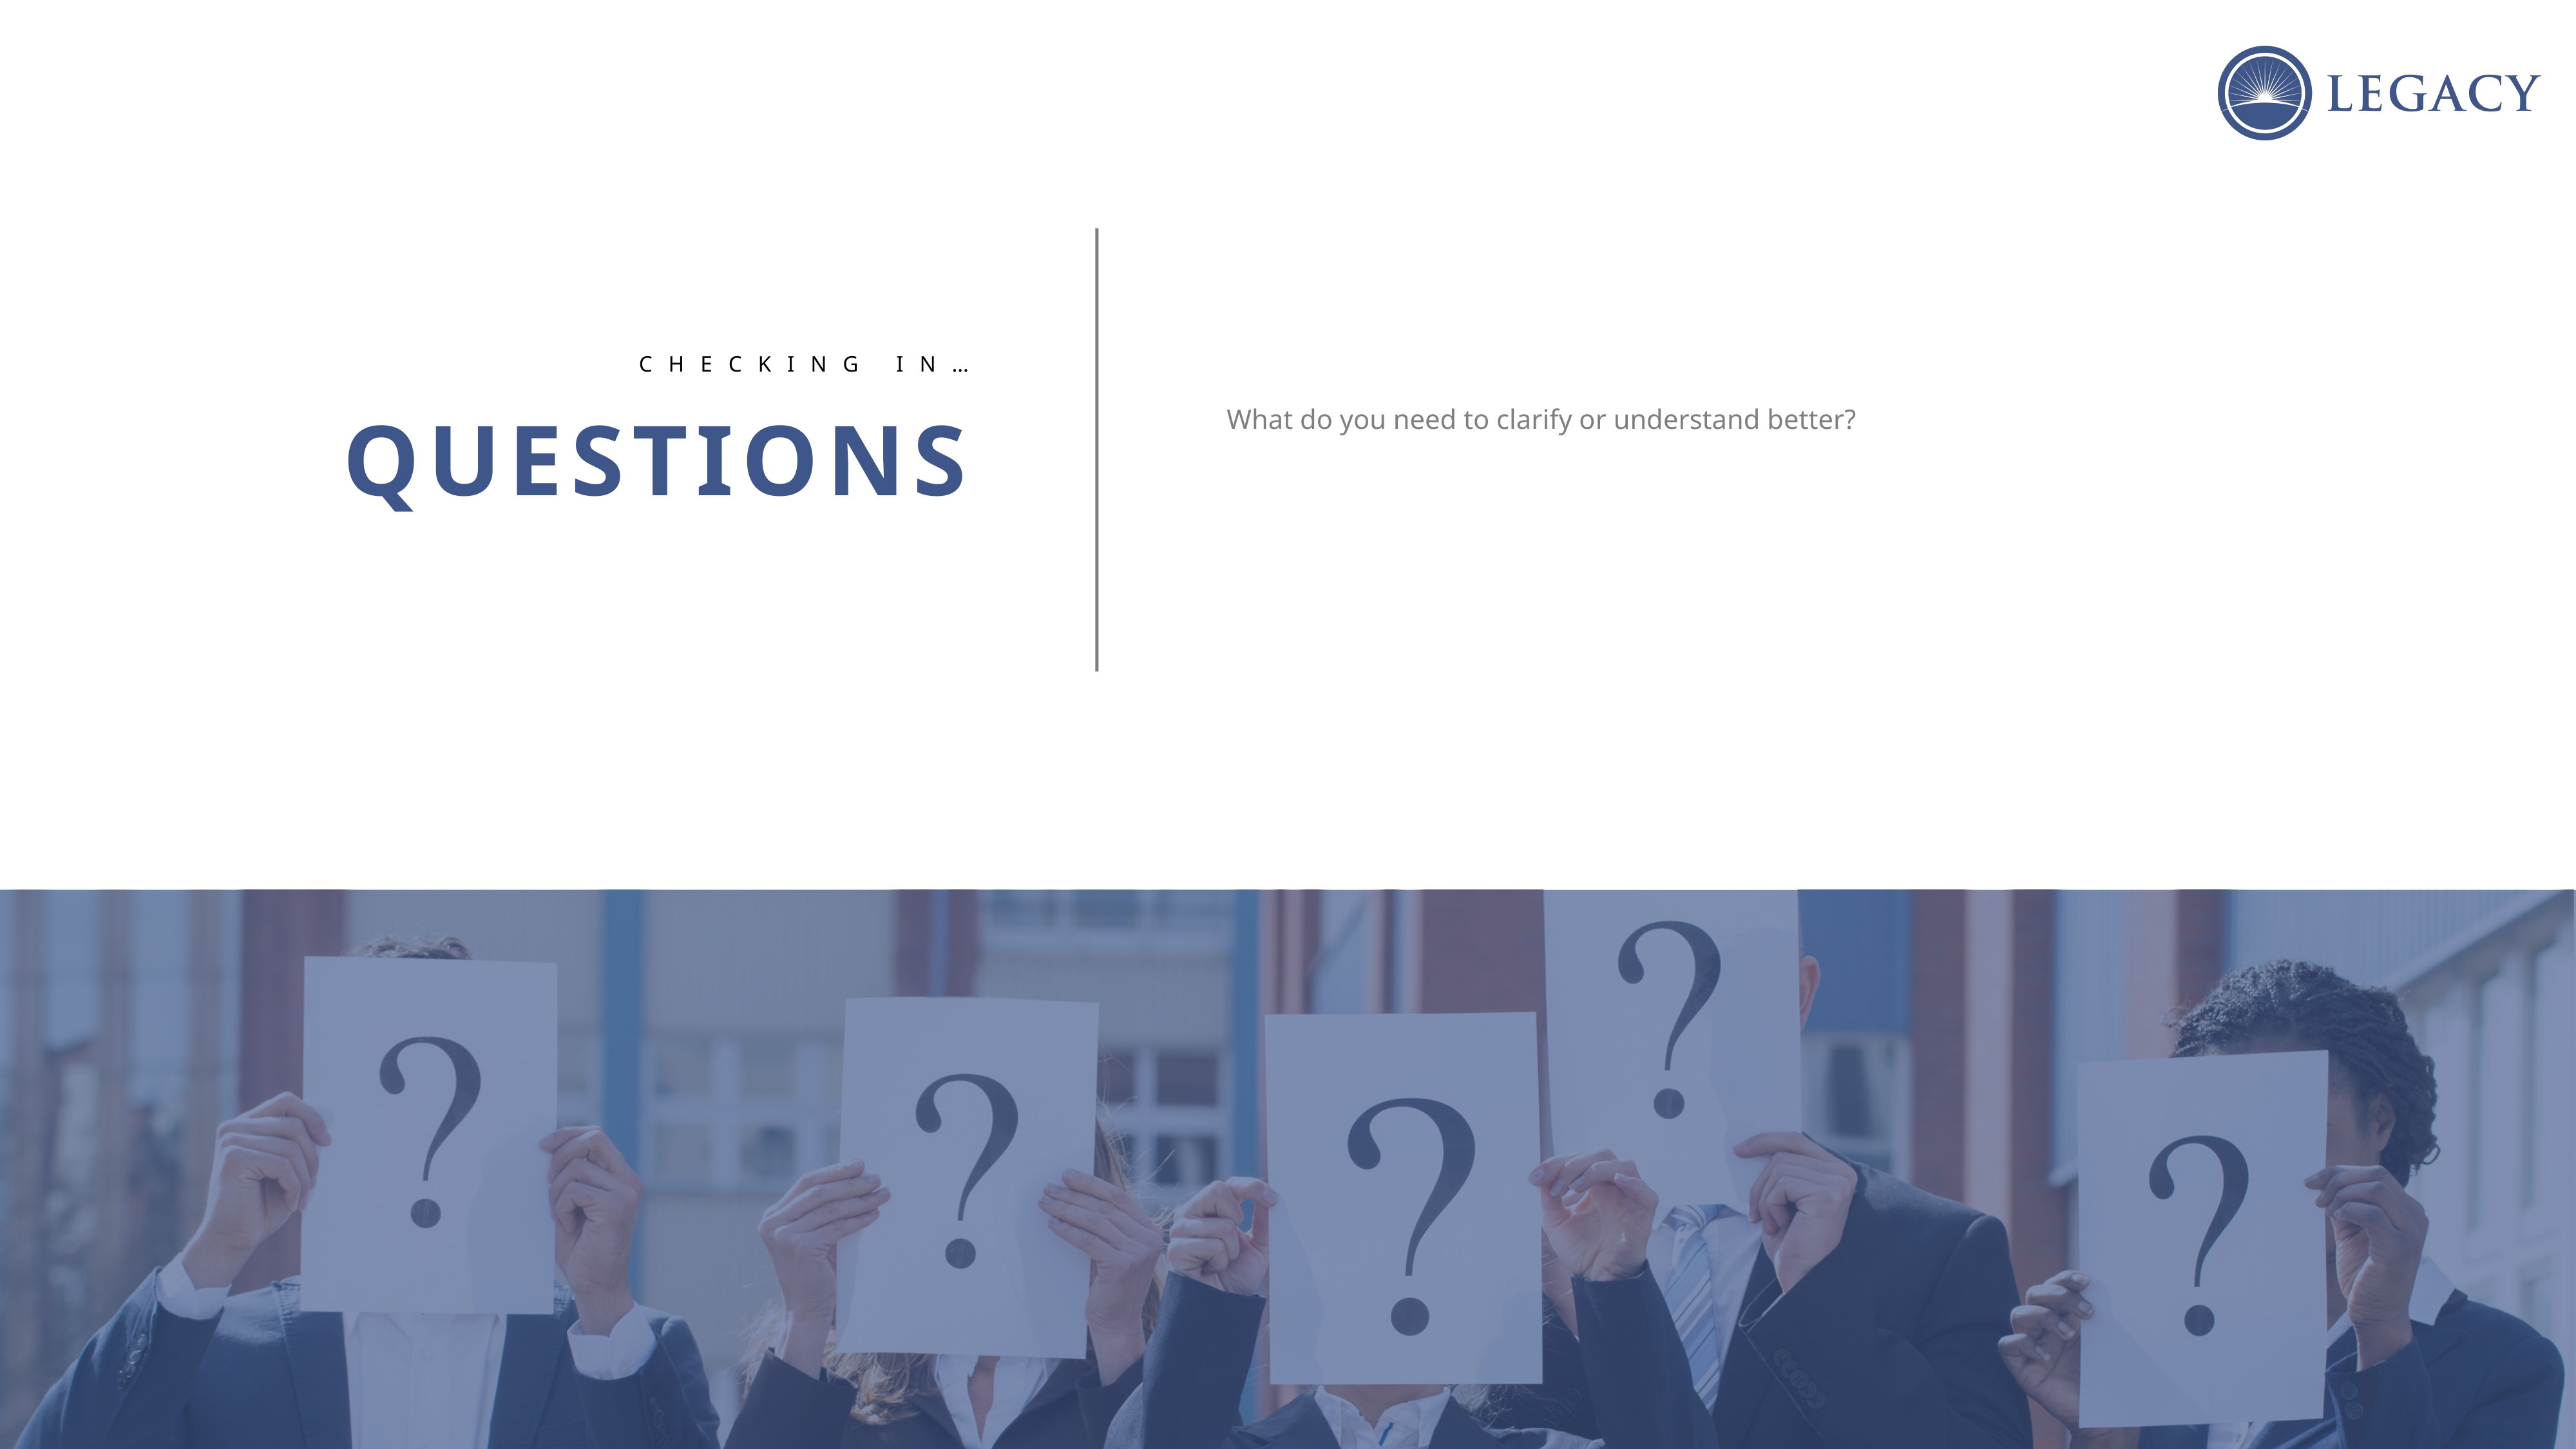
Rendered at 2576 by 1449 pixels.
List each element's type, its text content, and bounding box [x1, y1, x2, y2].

text_box What do you need to clarify or understand better? [1217, 301, 2380, 440]
text_box [1094, 227, 1099, 672]
picture [2218, 46, 2541, 140]
picture [0, 889, 2574, 1449]
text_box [29, 345, 977, 522]
